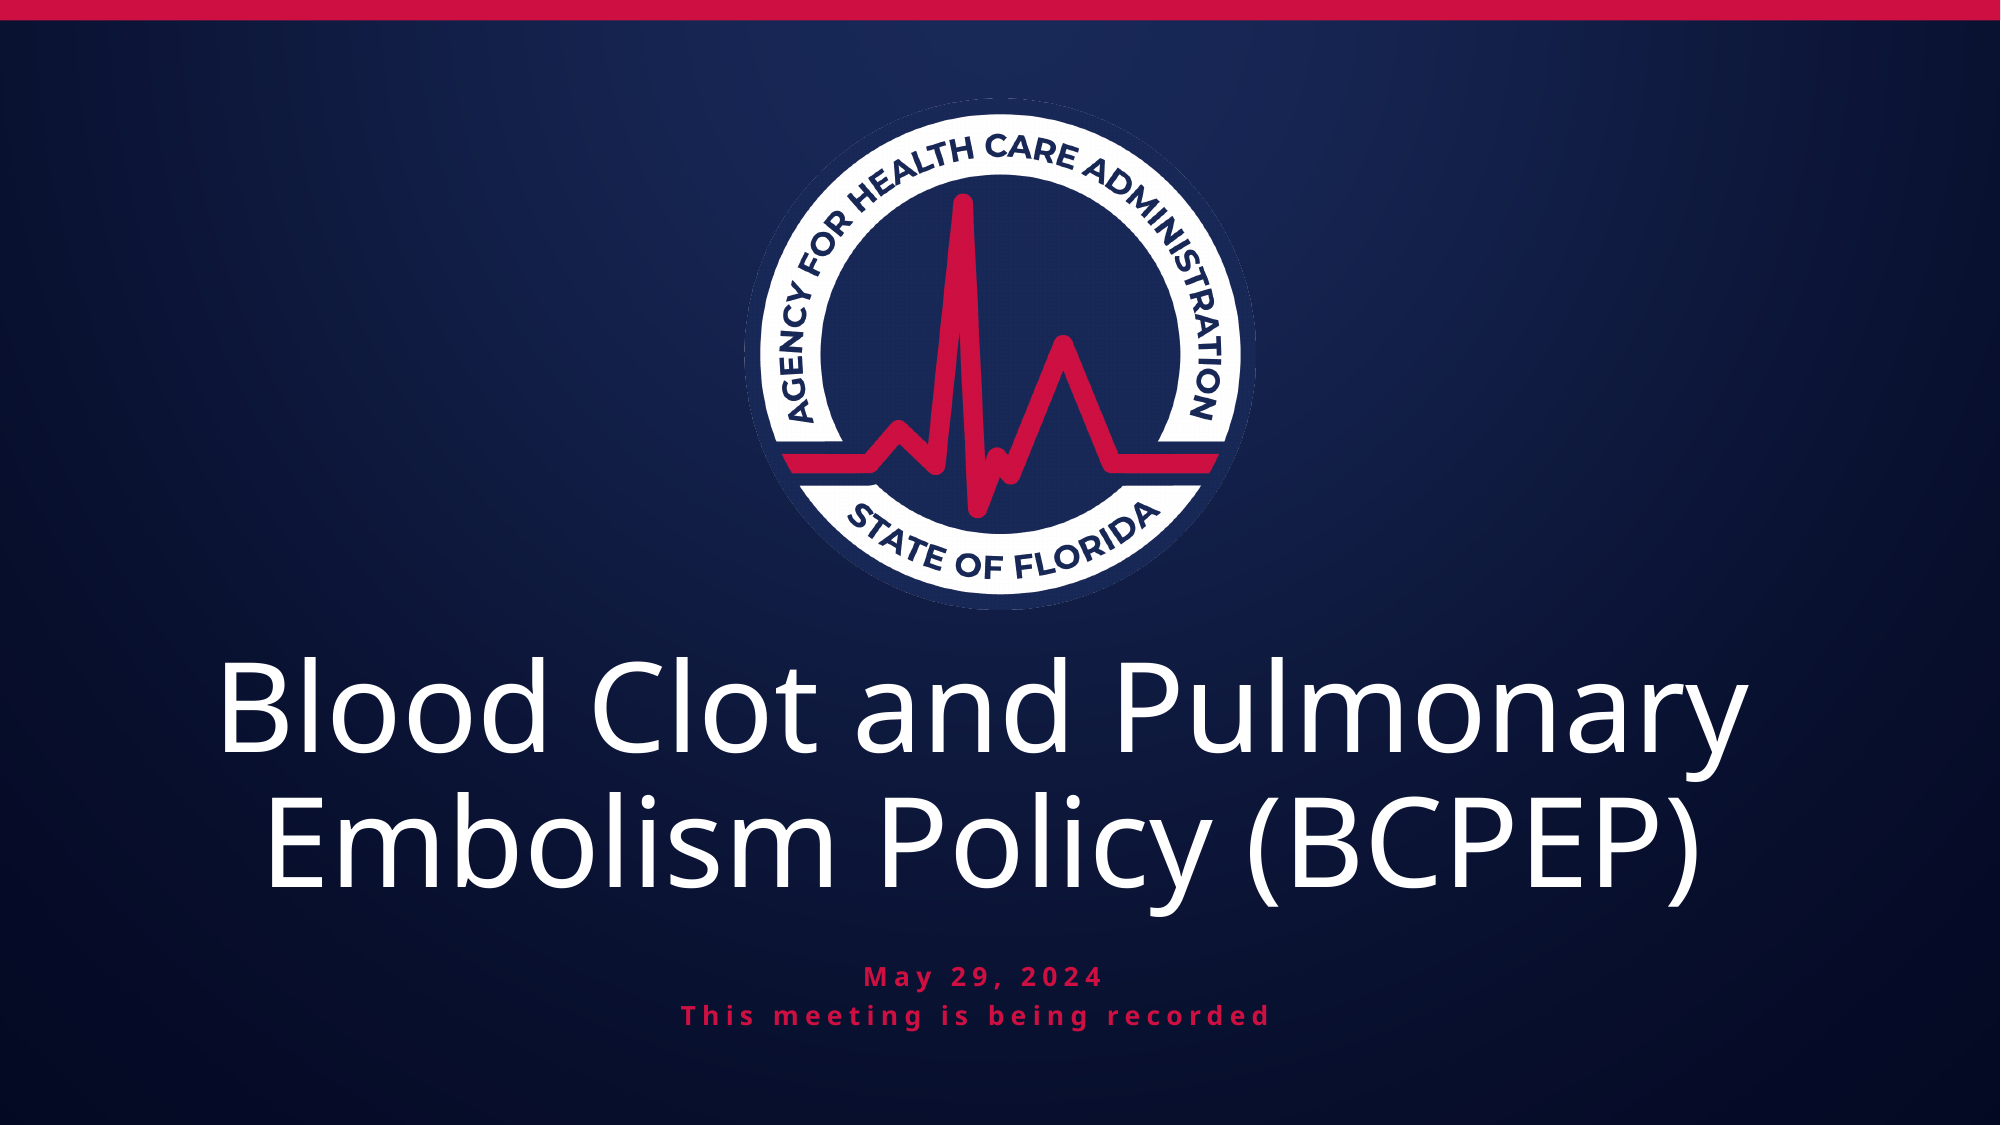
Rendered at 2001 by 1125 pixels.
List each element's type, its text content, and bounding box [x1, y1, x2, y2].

picture [0, 21, 2000, 1125]
subtitle May 29, 2024 This meeting is being recorded [231, 955, 1732, 1040]
title Blood Clot and Pulmonary Embolism Policy (BCPEP) [76, 642, 1888, 922]
